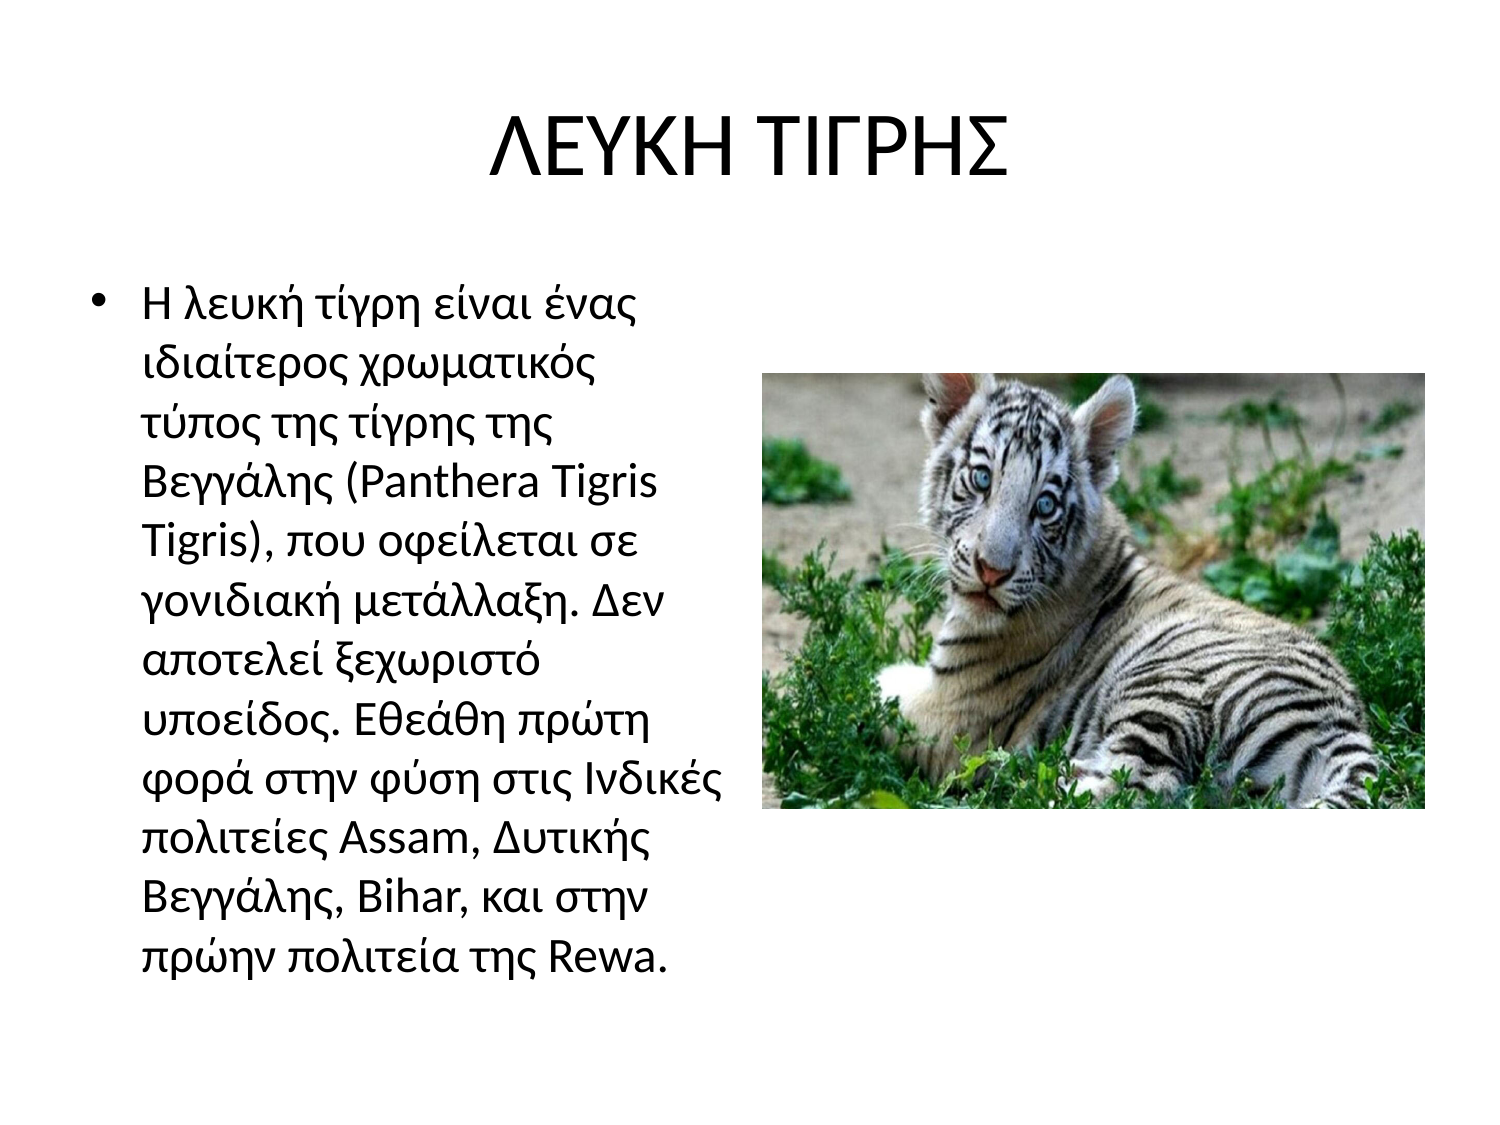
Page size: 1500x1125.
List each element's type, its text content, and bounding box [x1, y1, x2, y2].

list Η λευκή τίγρη είναι ένας ιδιαίτερος χρωματικός τύπος της τίγρης της Βεγγάλης (Panthera Tigris Tigris), που οφείλεται σε γονιδιακή μετάλλαξη. Δεν αποτελεί ξεχωριστό υποείδος. Εθεάθη πρώτη φορά στην φύση στις Ινδικές πολιτείες Assam, Δυτικής Βεγγάλης, Bihar, και στην πρώην πολιτεία της Rewa. [75, 262, 738, 1005]
title ΛΕΥΚΗ ΤΙΓΡΗΣ [75, 45, 1425, 233]
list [762, 373, 1426, 809]
